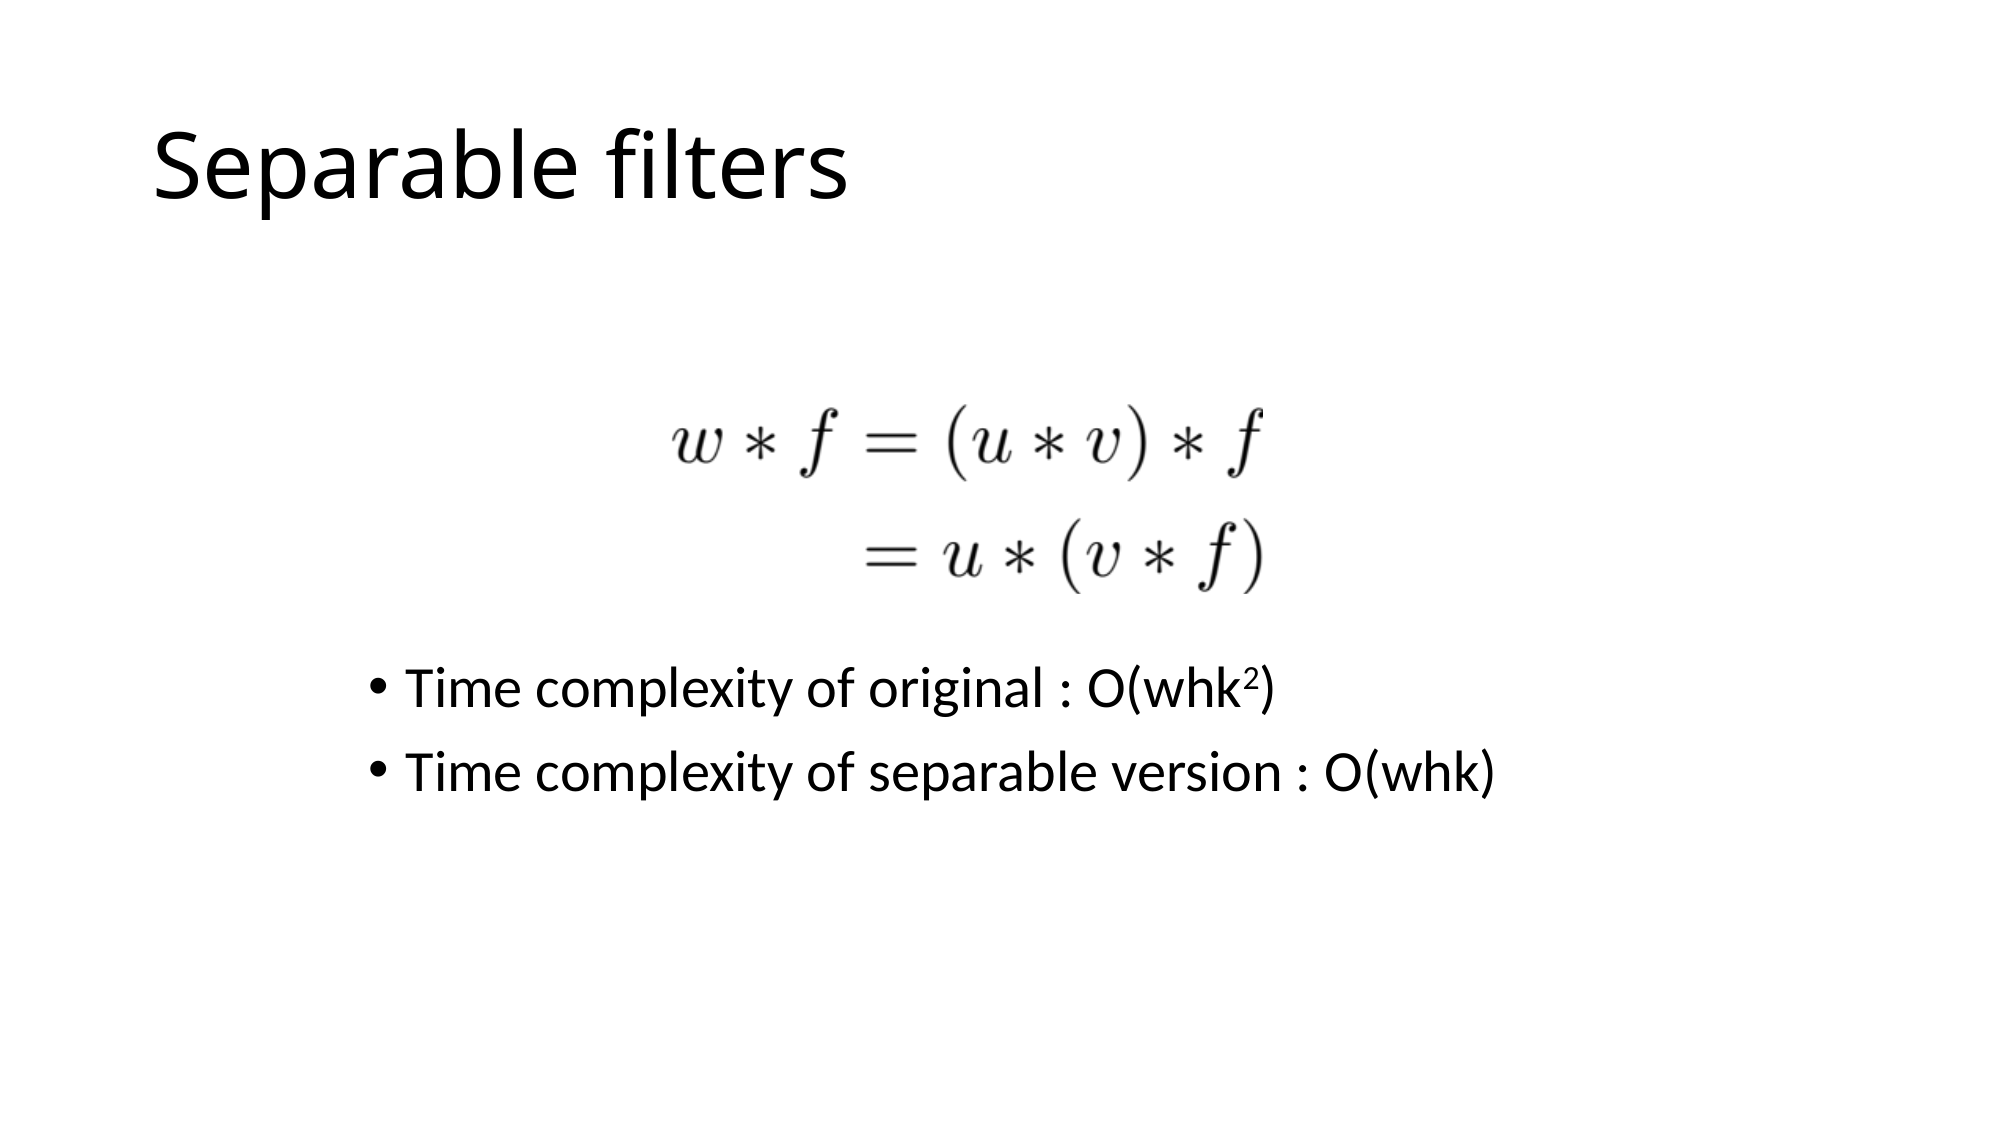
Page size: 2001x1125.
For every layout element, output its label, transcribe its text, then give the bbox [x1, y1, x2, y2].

picture [671, 403, 1263, 594]
title Separable filters [137, 59, 1863, 278]
list Time complexity of original : O(whk2) Time complexity of separable version : O(whk) [353, 649, 1647, 1014]
